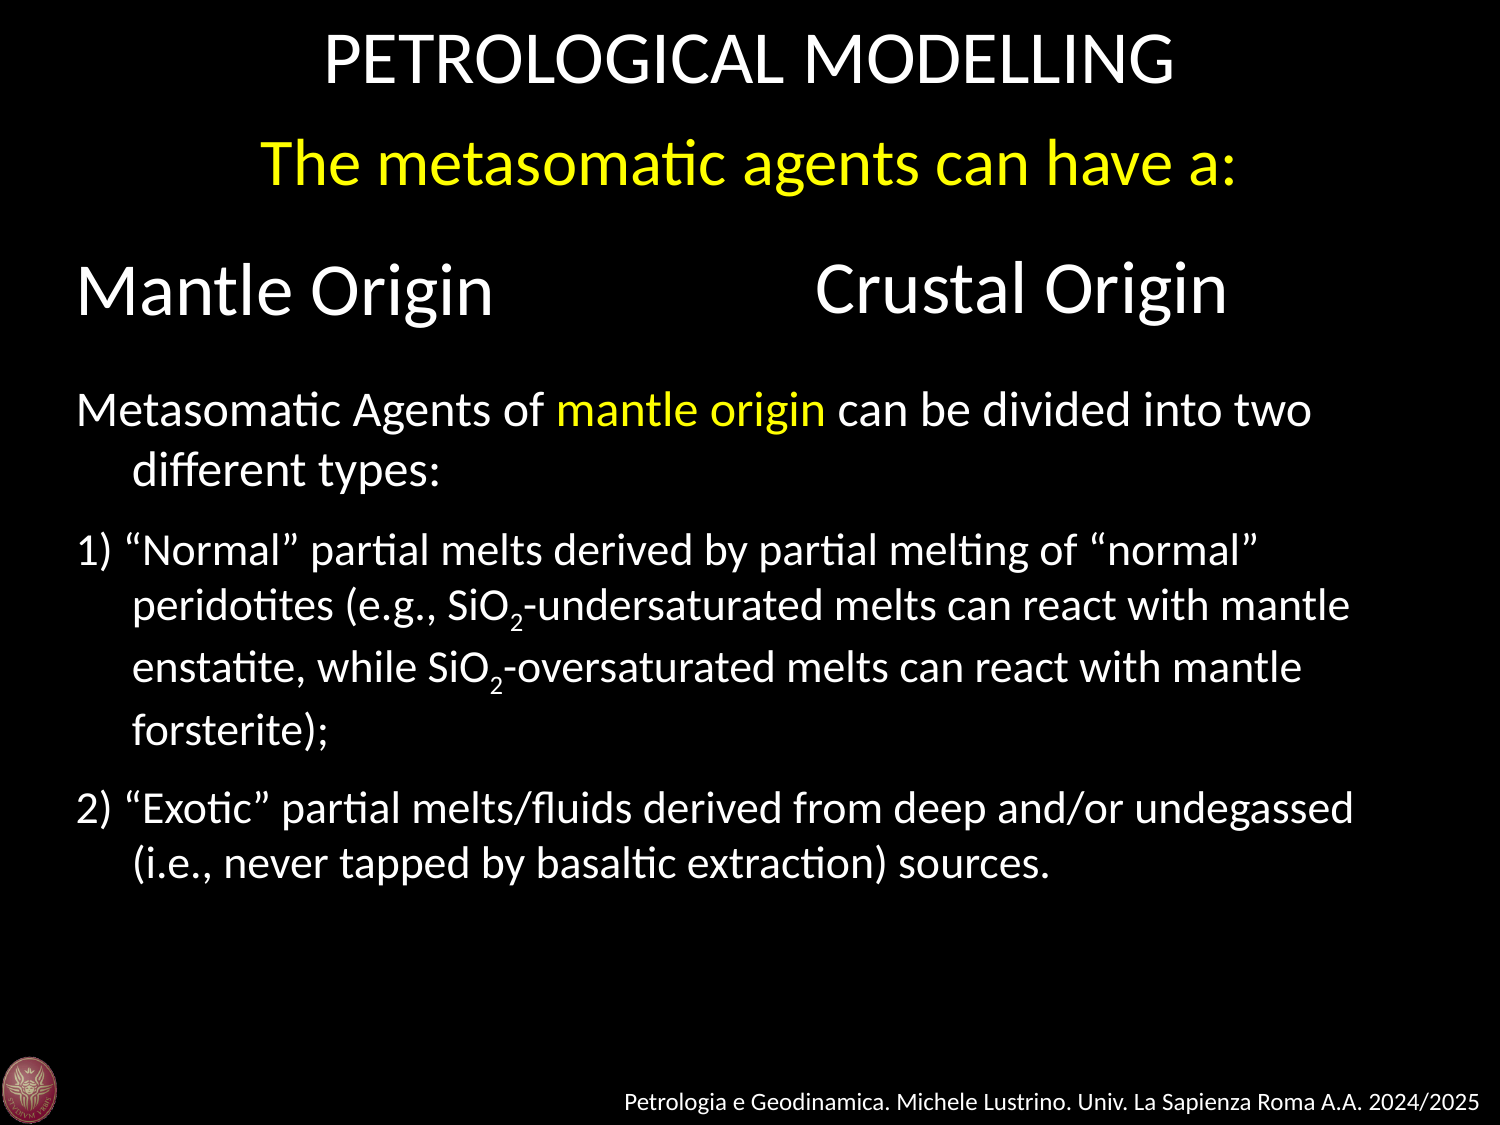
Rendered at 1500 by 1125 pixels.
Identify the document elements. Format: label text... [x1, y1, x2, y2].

picture [0, 1055, 60, 1125]
text_box The metasomatic agents can have a: [0, 120, 1500, 208]
text_box Metasomatic Agents of mantle origin can be divided into two different types: 1) “Normal” partial melts derived by partial melting of “normal” peridotites (e.g., SiO2-undersaturated melts can react with mantle enstatite, while SiO2-oversaturated melts can react with mantle forsterite); 2) “Exotic” partial melts/fluids derived from deep and/or undegassed (i.e., never tapped by basaltic extraction) sources. [60, 369, 1439, 895]
text_box Crustal Origin [800, 241, 1459, 338]
text_box Mantle Origin [60, 243, 718, 340]
text_box PETROLOGICAL MODELLING [0, 1, 1500, 107]
